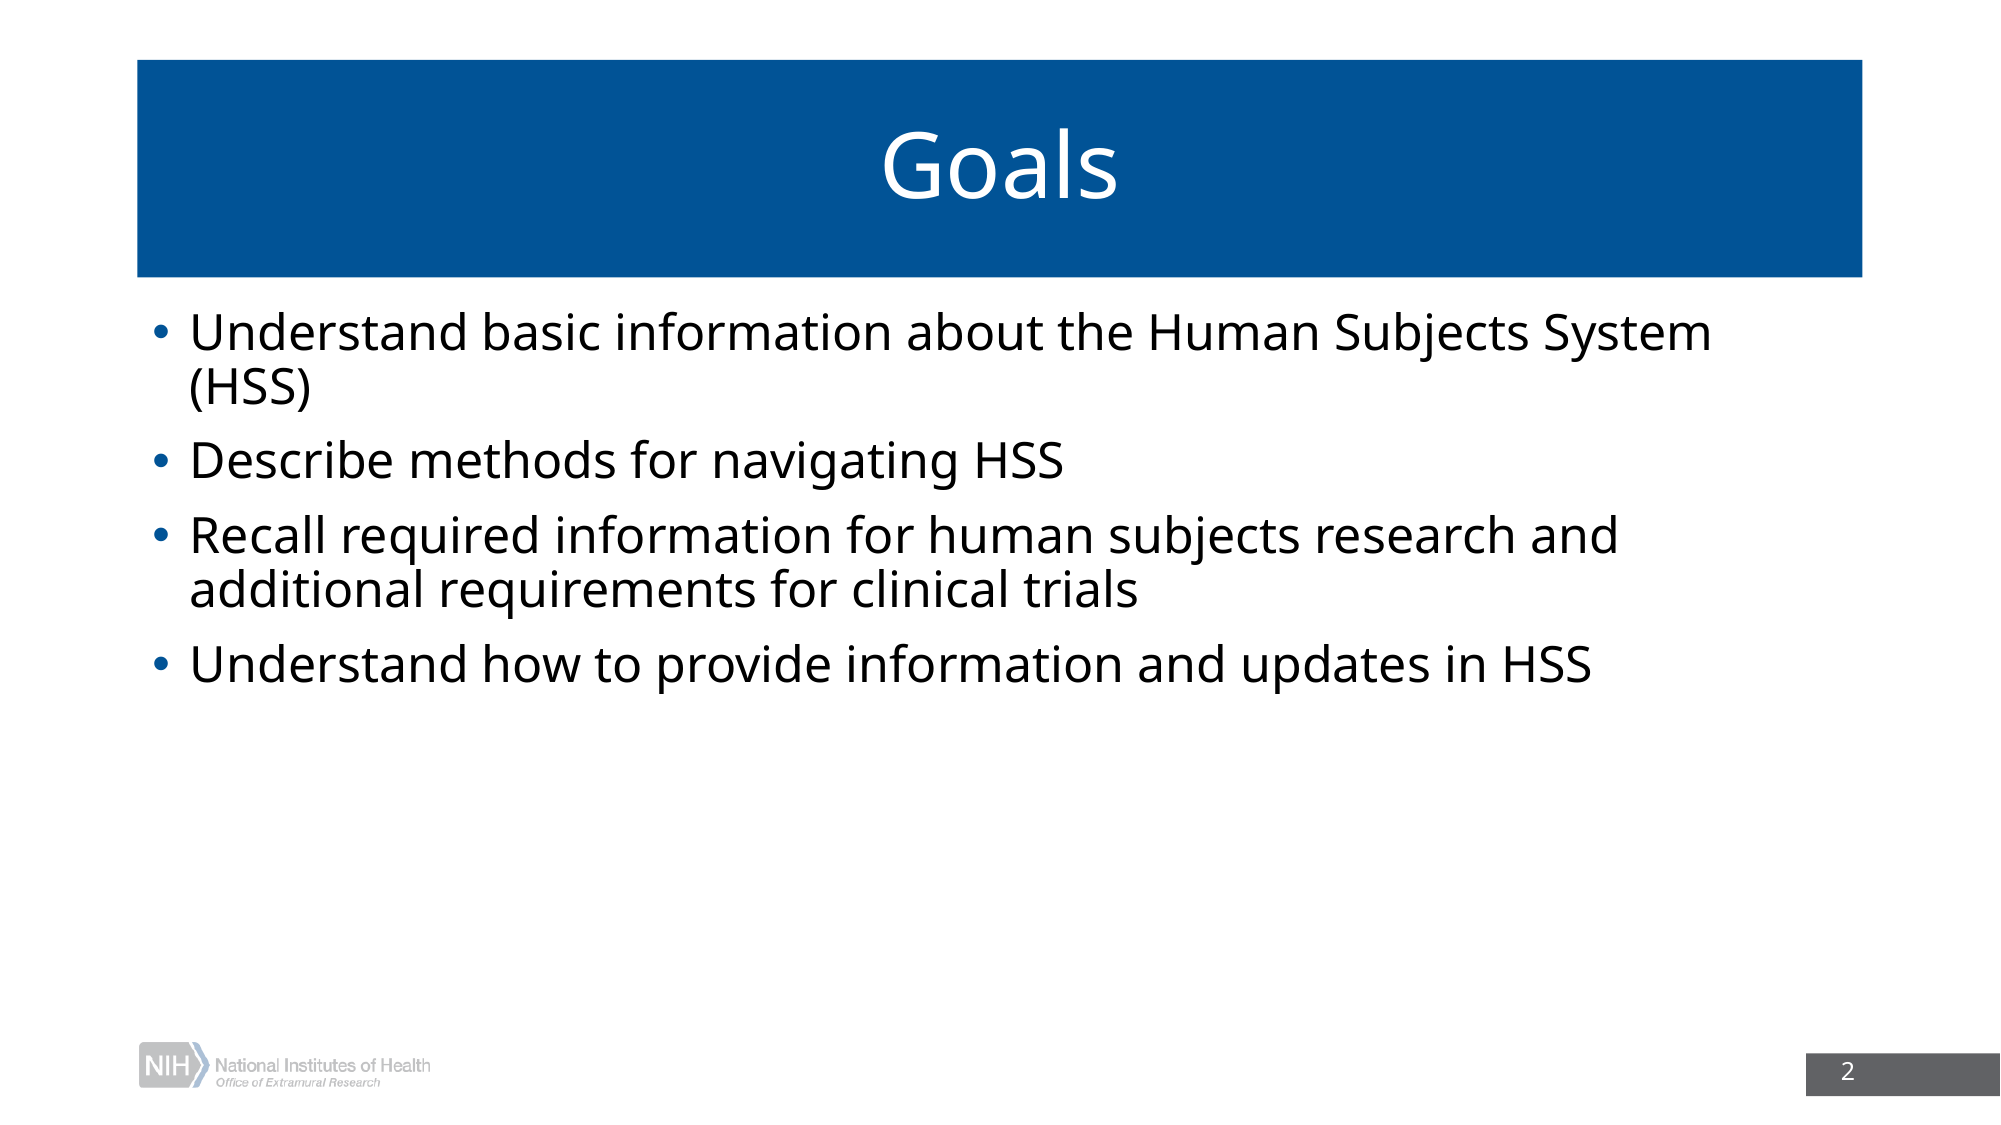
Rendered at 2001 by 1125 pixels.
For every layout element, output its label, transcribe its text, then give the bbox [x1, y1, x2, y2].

picture [139, 1042, 430, 1088]
slide_number 2 [1419, 1042, 1870, 1103]
title Goals [137, 59, 1863, 278]
list Understand basic information about the Human Subjects System (HSS) Describe methods for navigating HSS Recall required information for human subjects research and additional requirements for clinical trials Understand how to provide information and updates in HSS [137, 299, 1863, 1014]
